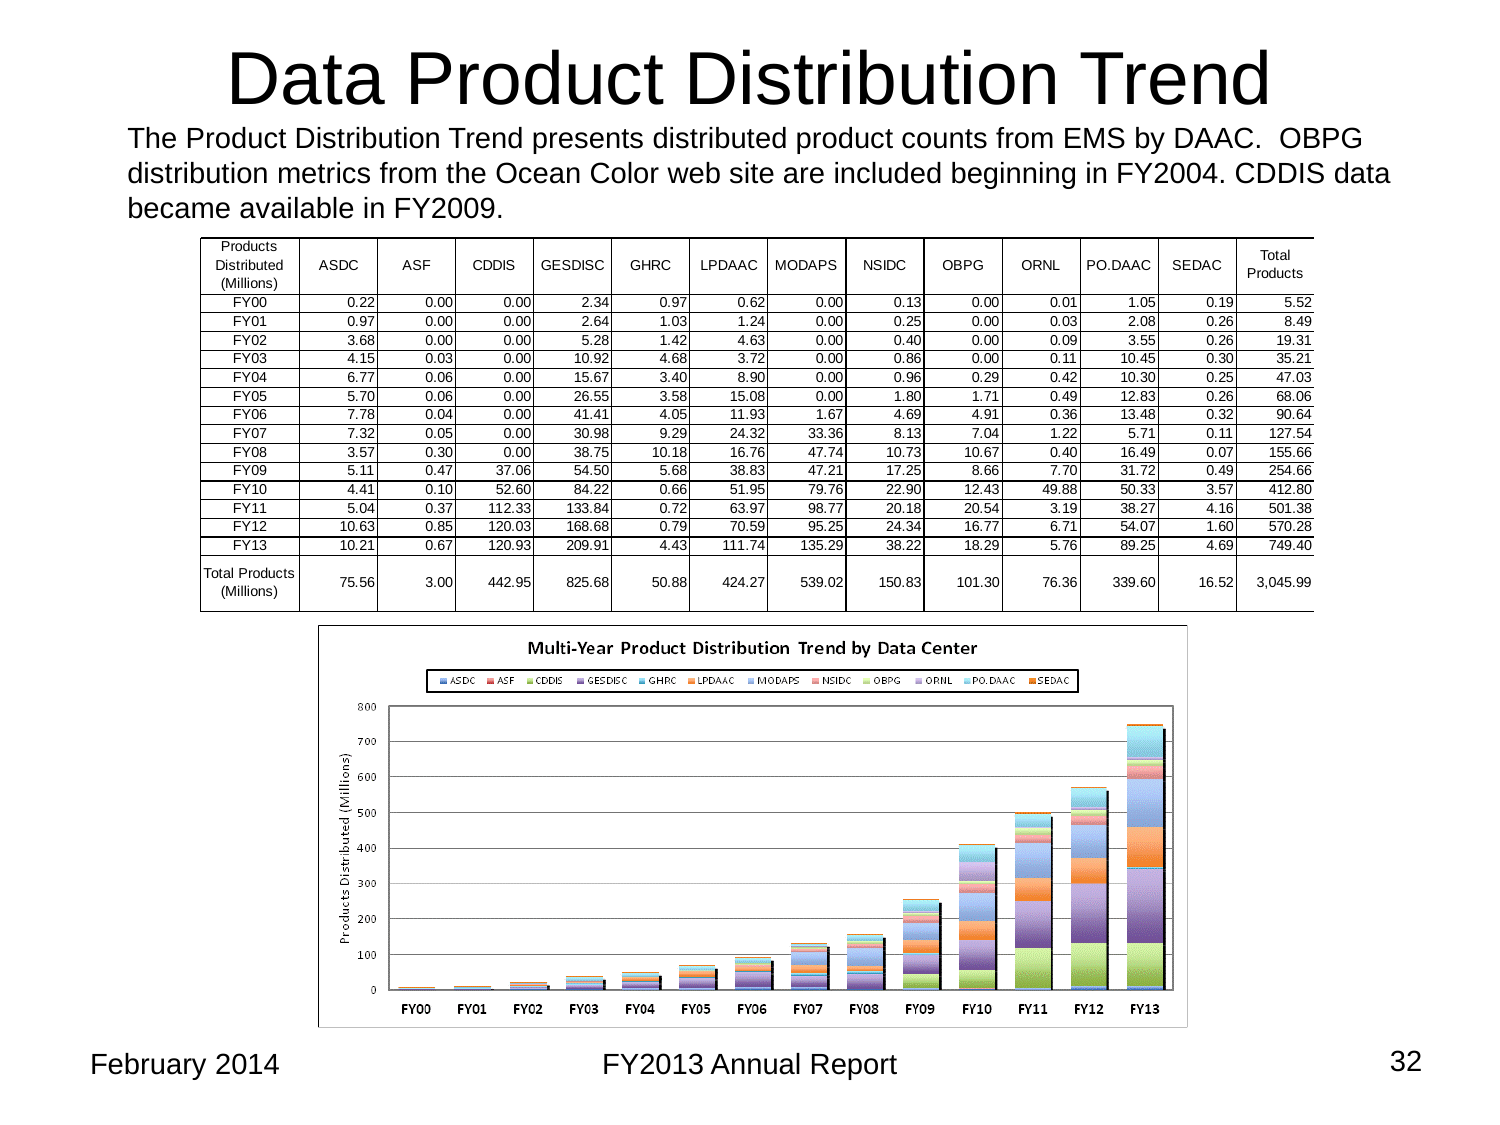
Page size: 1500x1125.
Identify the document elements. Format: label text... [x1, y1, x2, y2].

footer FY2013 Annual Report [512, 1037, 988, 1116]
slide_number 32 [1087, 1034, 1438, 1113]
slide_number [74, 1037, 426, 1116]
text_box The Product Distribution Trend presents distributed product counts from EMS by DAAC. OBPG distribution metrics from the Ocean Color web site are included beginning in FY2004. CDDIS data became available in FY2009. [112, 112, 1463, 233]
picture [199, 237, 1316, 613]
title Data Product Distribution Trend [74, 24, 1426, 126]
picture [317, 624, 1188, 1028]
